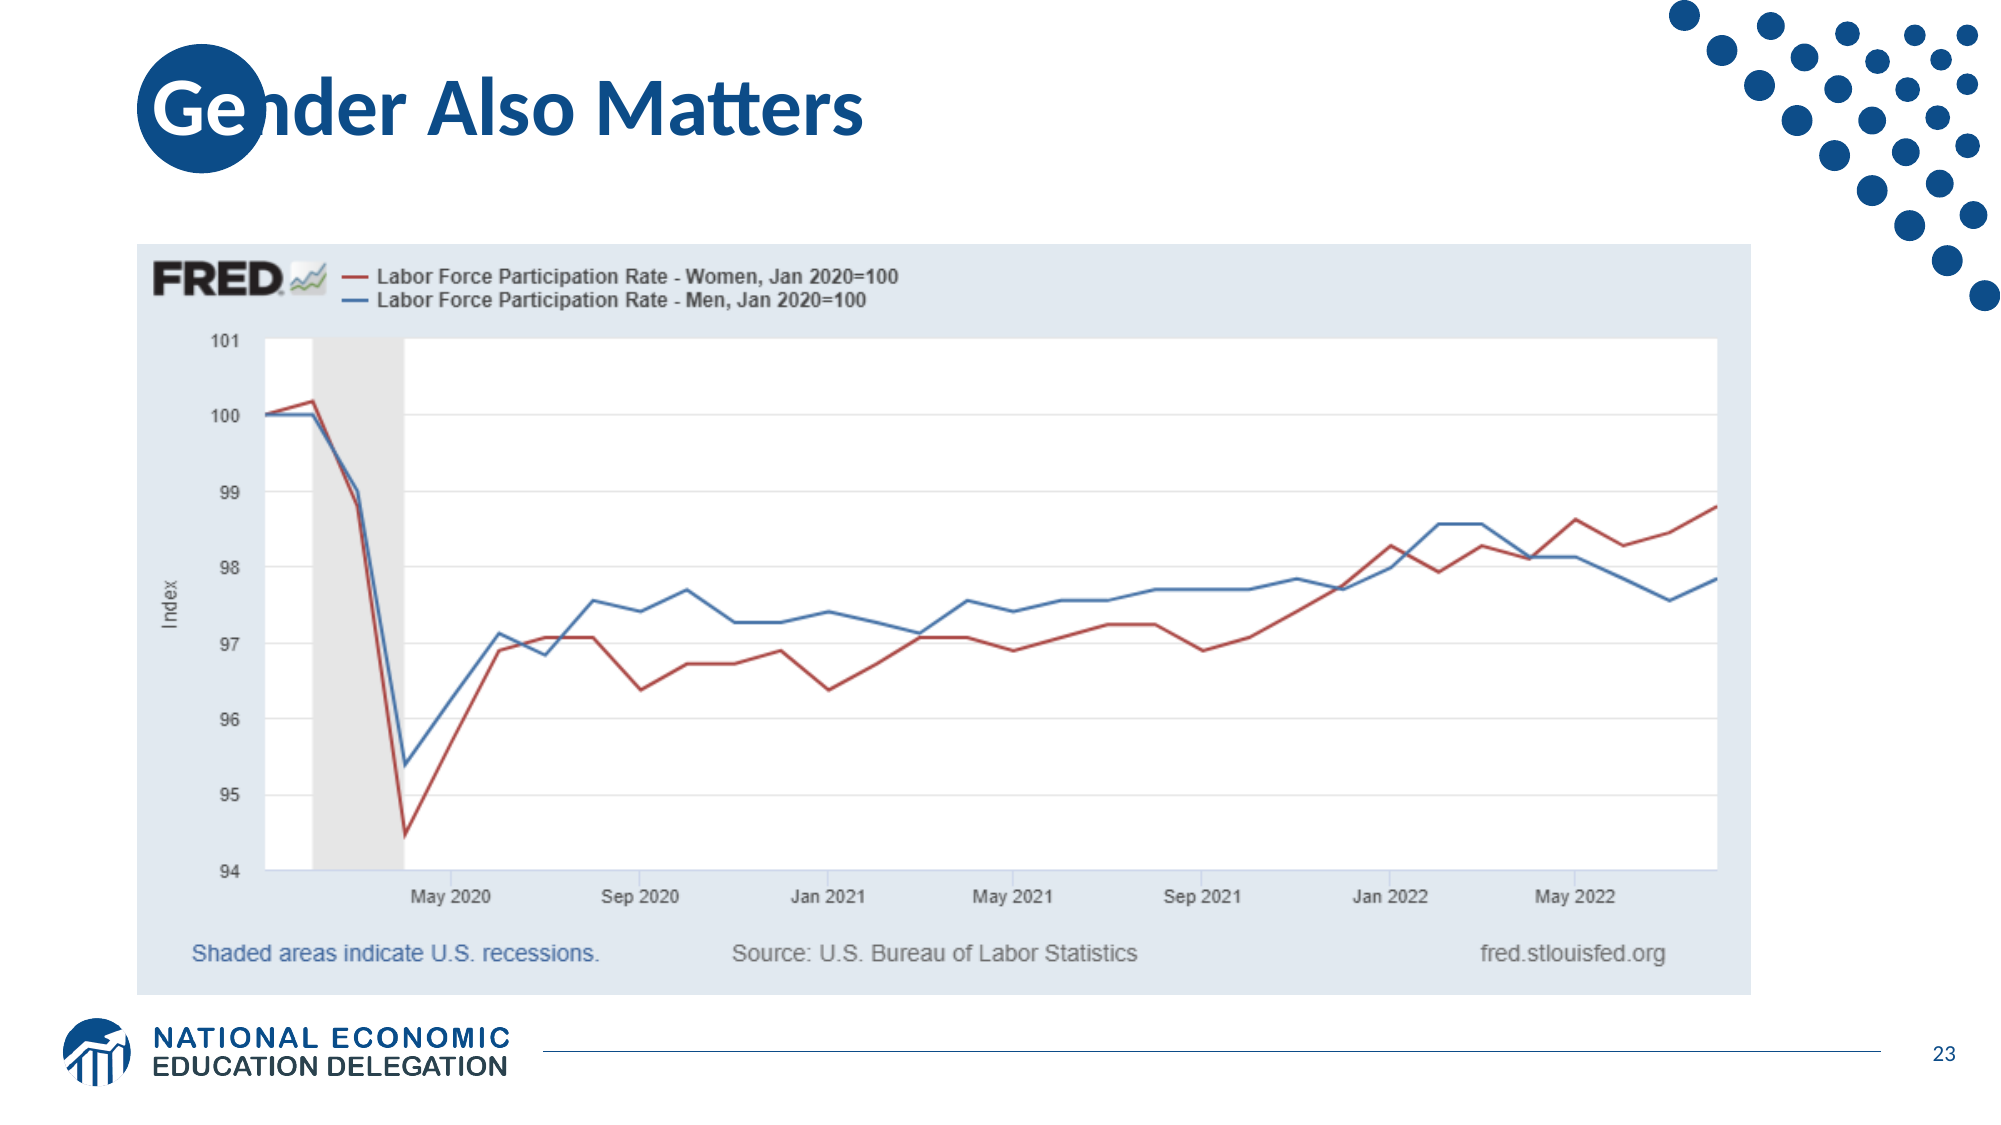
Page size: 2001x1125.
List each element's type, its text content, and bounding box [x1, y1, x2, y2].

picture [55, 1013, 520, 1091]
title Gender Also Matters [137, 0, 1863, 218]
slide_number 23 [1521, 1022, 1972, 1082]
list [137, 244, 1751, 995]
